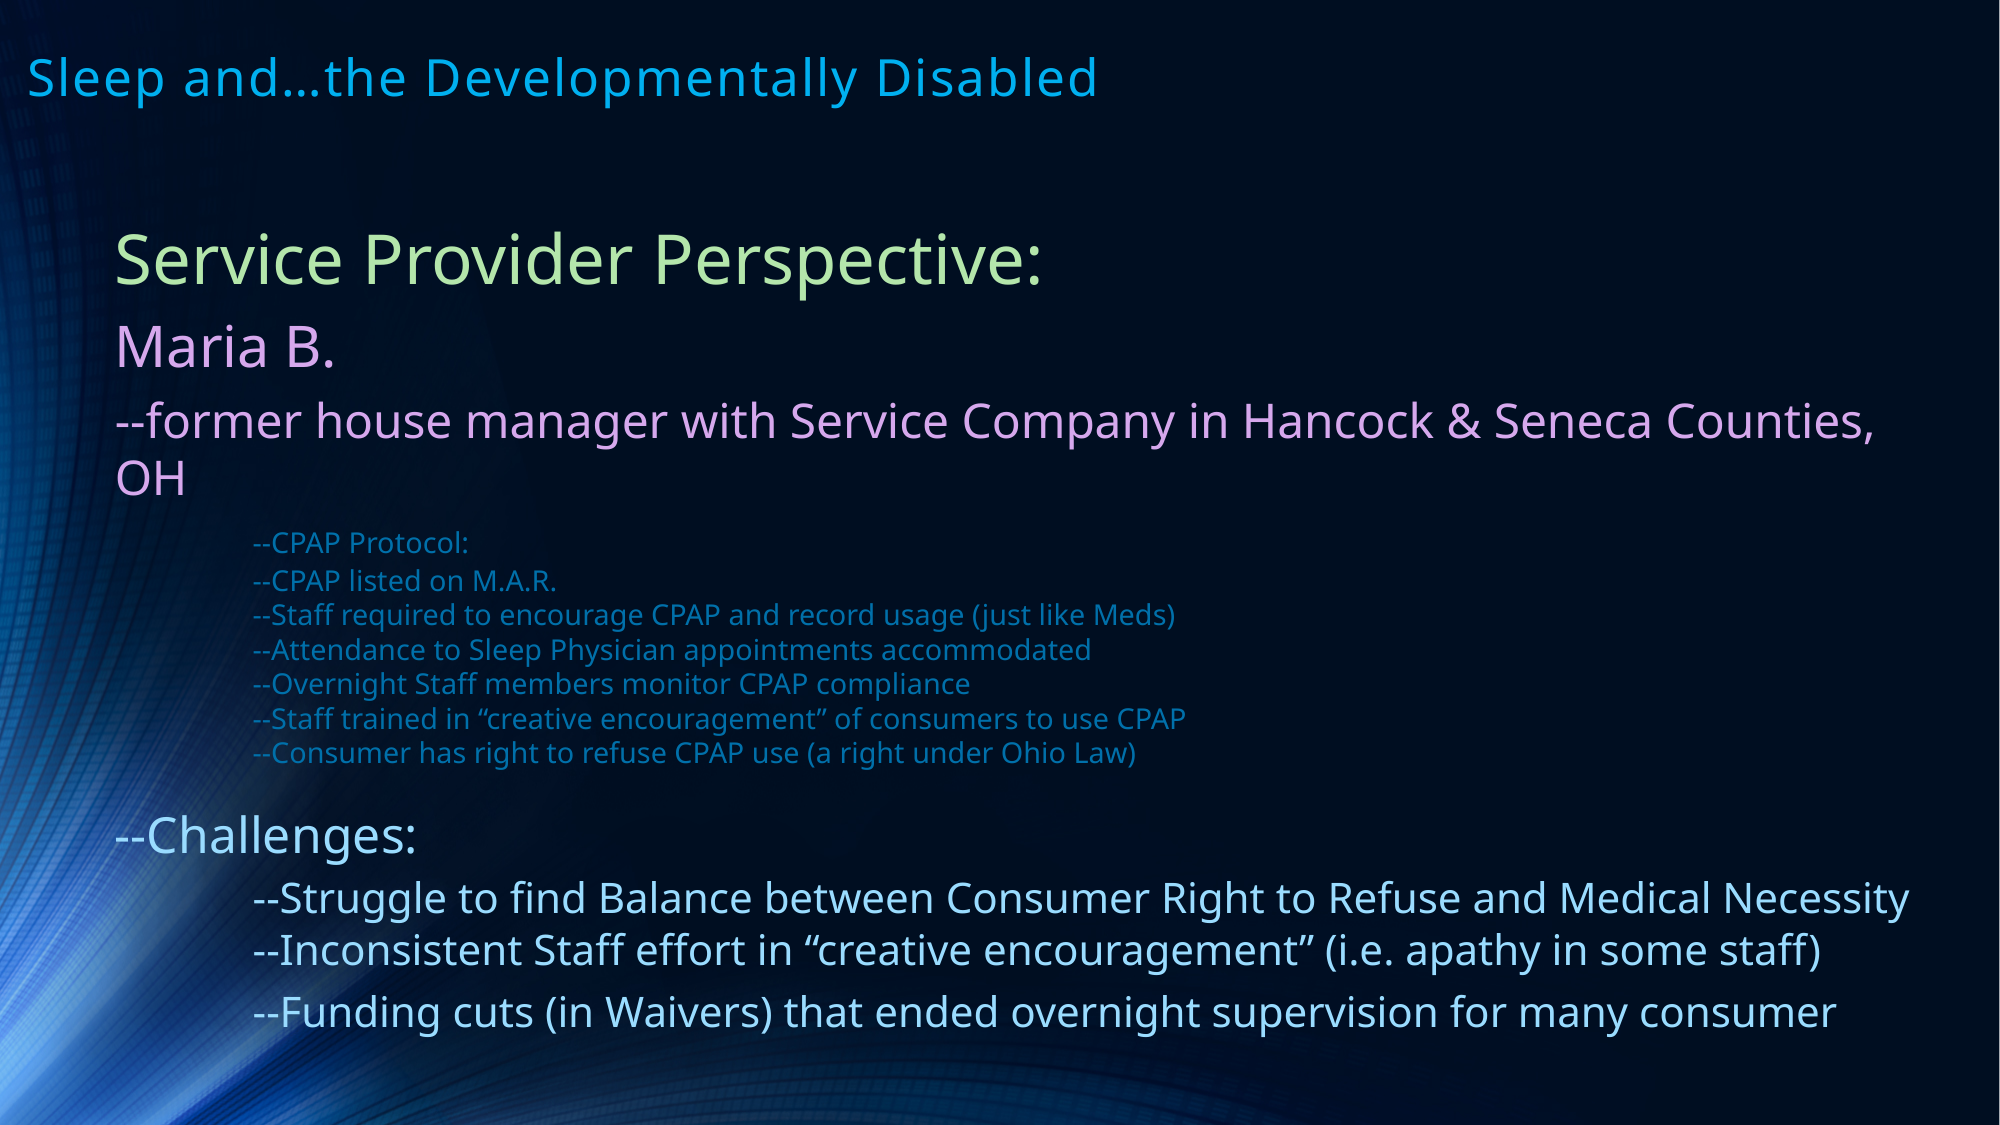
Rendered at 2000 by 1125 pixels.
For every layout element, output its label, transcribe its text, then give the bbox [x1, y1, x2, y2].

list Service Provider Perspective: Maria B. --former house manager with Service Company in Hancock & Seneca Counties, OH --CPAP Protocol: --CPAP listed on M.A.R. --Staff required to encourage CPAP and record usage (just like Meds) --Attendance to Sleep Physician appointments accommodated --Overnight Staff members monitor CPAP compliance --Staff trained in “creative encouragement” of consumers to use CPAP --Consumer has right to refuse CPAP use (a right under Ohio Law) --Challenges: --Struggle to find Balance between Consumer Right to Refuse and Medical Necessity --Inconsistent Staff effort in “creative encouragement” (i.e. apathy in some staff) --Funding cuts (in Waivers) that ended overnight supervision for many consumer [99, 208, 1950, 1125]
title Sleep and…the Developmentally Disabled [12, 37, 1712, 238]
picture [0, 0, 2000, 1125]
